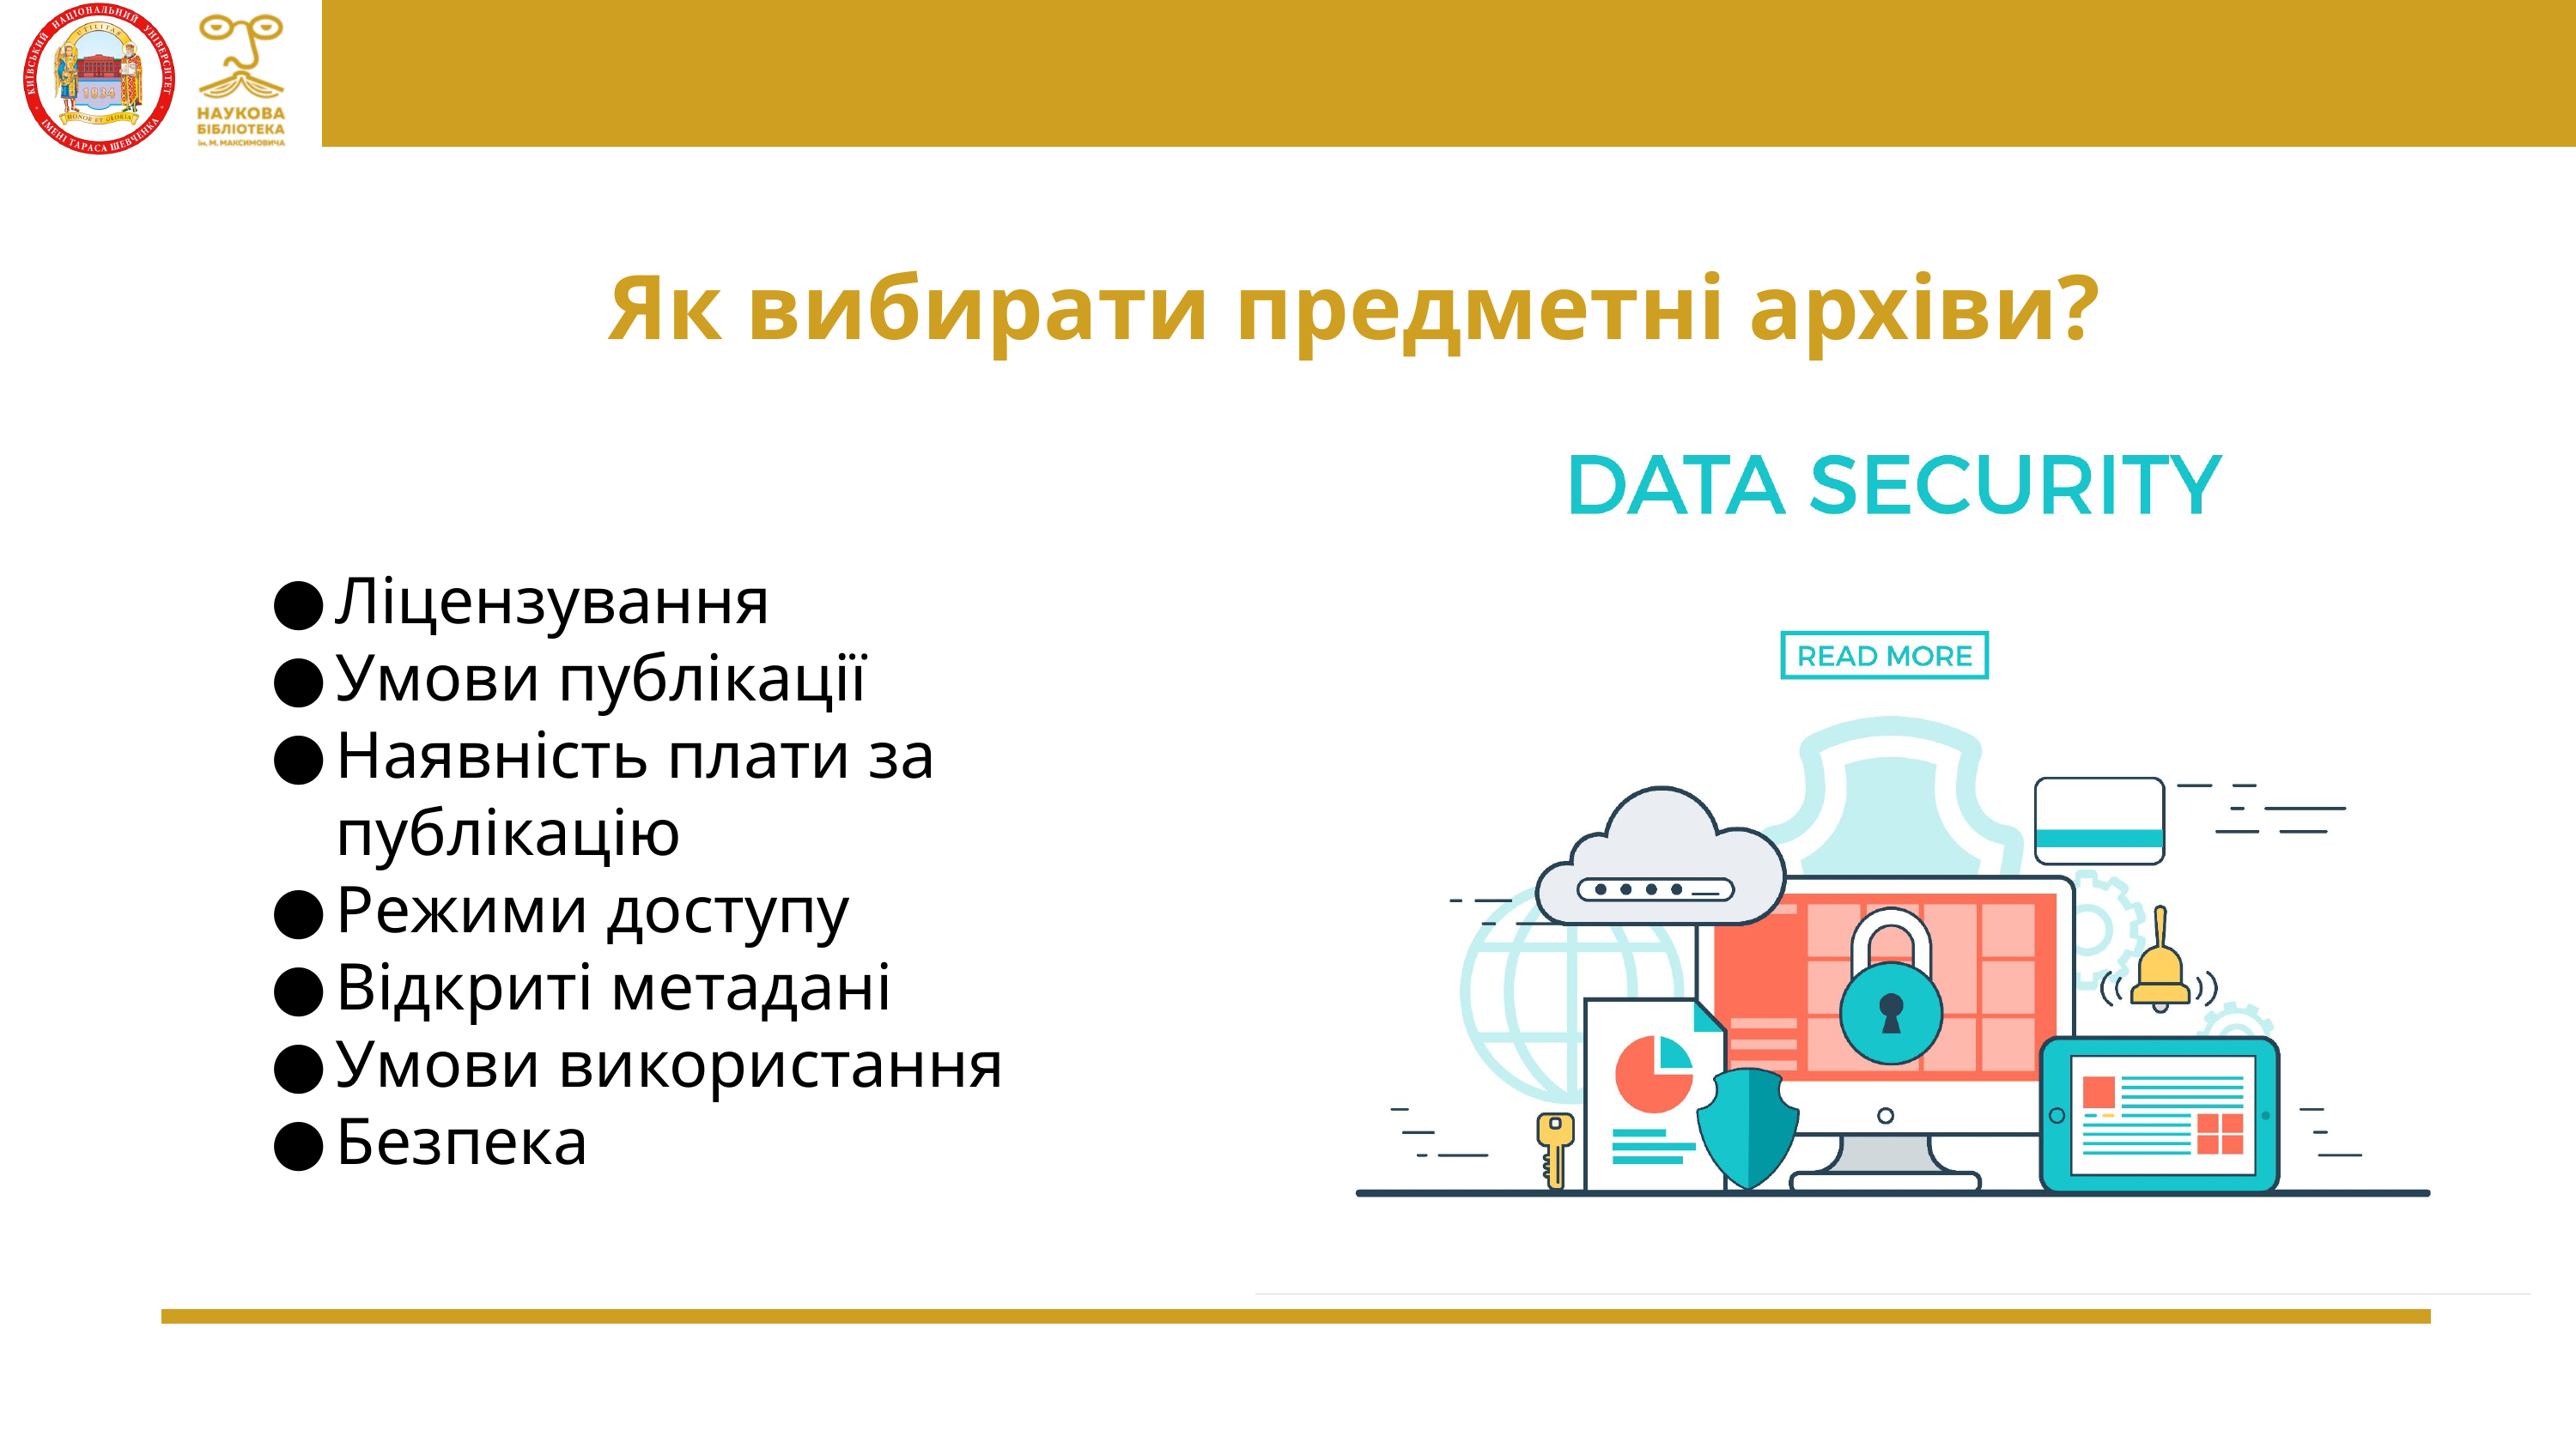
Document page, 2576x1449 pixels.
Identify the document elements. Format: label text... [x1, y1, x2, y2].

text_box [180, 0, 323, 161]
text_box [322, 0, 2576, 147]
text_box Як вибирати предметні архіви? [595, 237, 2142, 370]
picture [1255, 371, 2530, 1294]
picture [18, 0, 180, 161]
text_box Ліцензування Умови публікації Наявність плати за публікацію Режими доступу Відкриті метадані Умови використання Безпека [258, 546, 1232, 1191]
